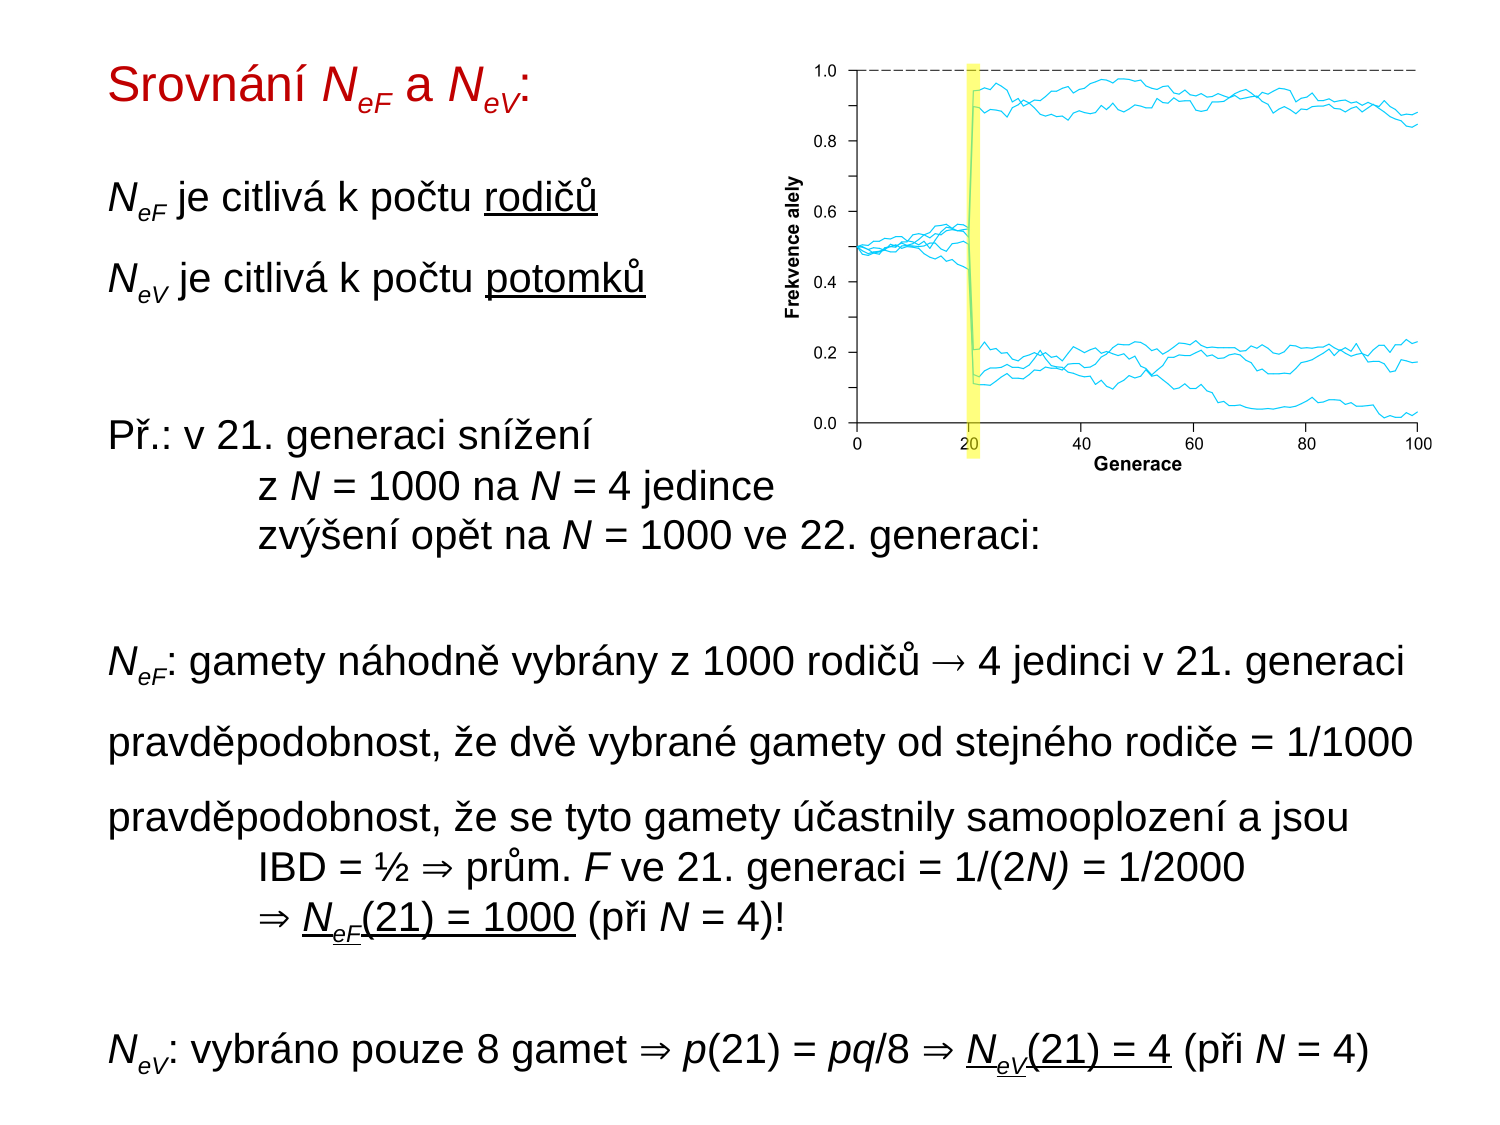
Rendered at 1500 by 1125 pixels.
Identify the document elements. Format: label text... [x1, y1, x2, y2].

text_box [784, 50, 1432, 472]
text_box Srovnání NeF a NeV: NeF je citlivá k počtu rodičů NeV je citlivá k počtu potomků Př.: v 21. generaci snížení z N = 1000 na N = 4 jedince zvýšení opět na N = 1000 ve 22. generaci: NeF: gamety náhodně vybrány z 1000 rodičů  4 jedinci v 21. generaci pravděpodobnost, že dvě vybrané gamety od stejného rodiče = 1/1000 pravděpodobnost, že se tyto gamety účastnily samooplození a jsou IBD = ½  prům. F ve 21. generaci = 1/(2N) = 1/2000  NeF(21) = 1000 (při N = 4)! NeV: vybráno pouze 8 gamet  p(21) = pq/8  NeV(21) = 4 (při N = 4) [92, 43, 1430, 1087]
